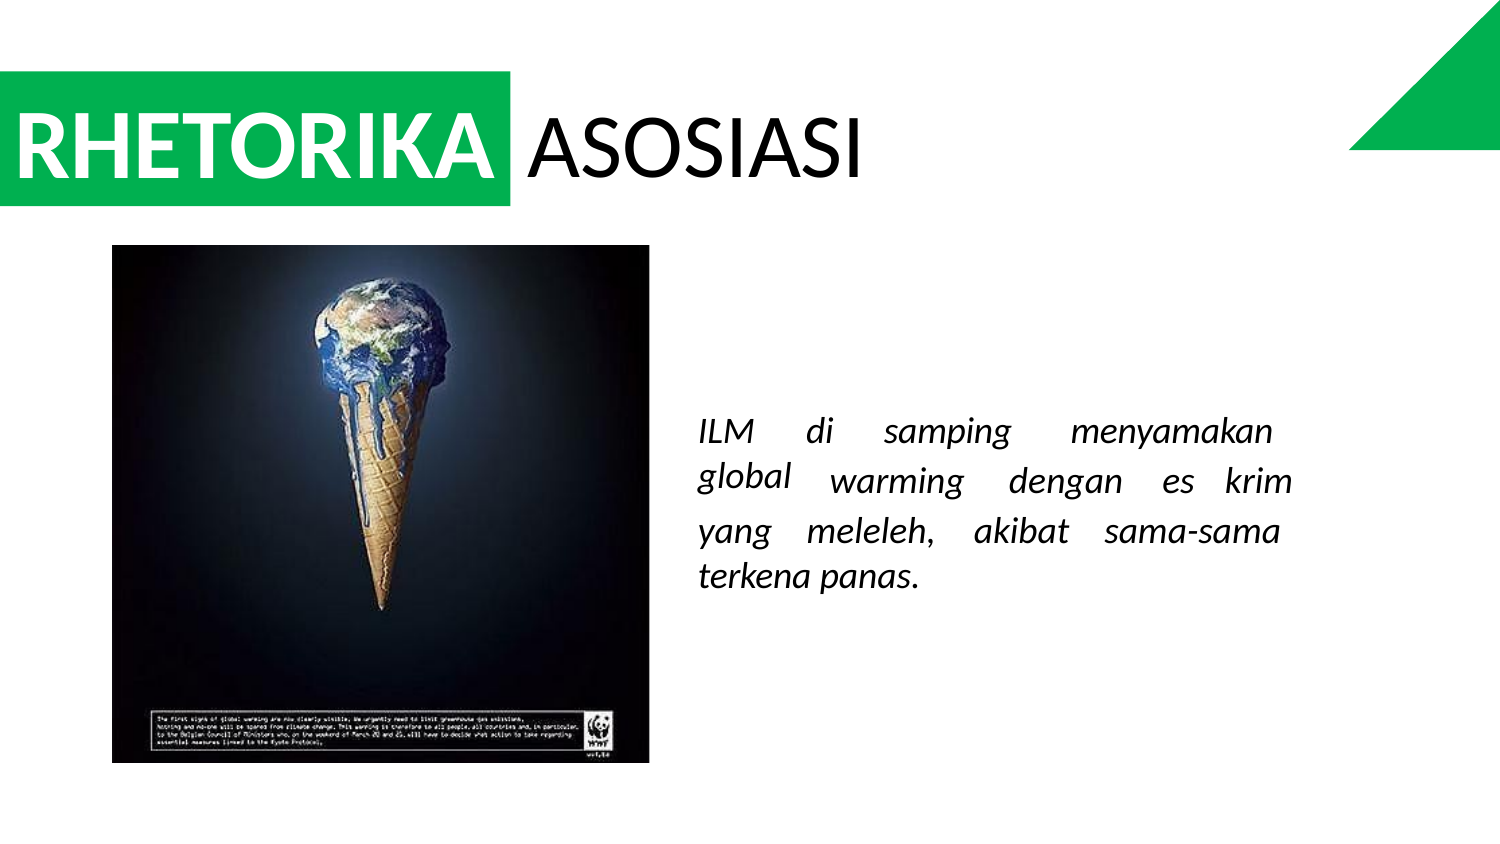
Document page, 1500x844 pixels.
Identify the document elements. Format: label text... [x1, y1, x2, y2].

text_box di samping [805, 403, 1029, 451]
text_box menyamakan [1068, 403, 1302, 451]
text_box [112, 245, 650, 763]
title ASOSIASI [517, 68, 874, 212]
text_box yang meleleh, akibat sama-sama terkena panas. [695, 503, 1302, 596]
text_box RHETORIKA [0, 71, 511, 207]
text_box ILM global [695, 403, 805, 496]
text_box warming dengan es krim [827, 453, 1301, 501]
text_box [1346, 0, 1500, 153]
